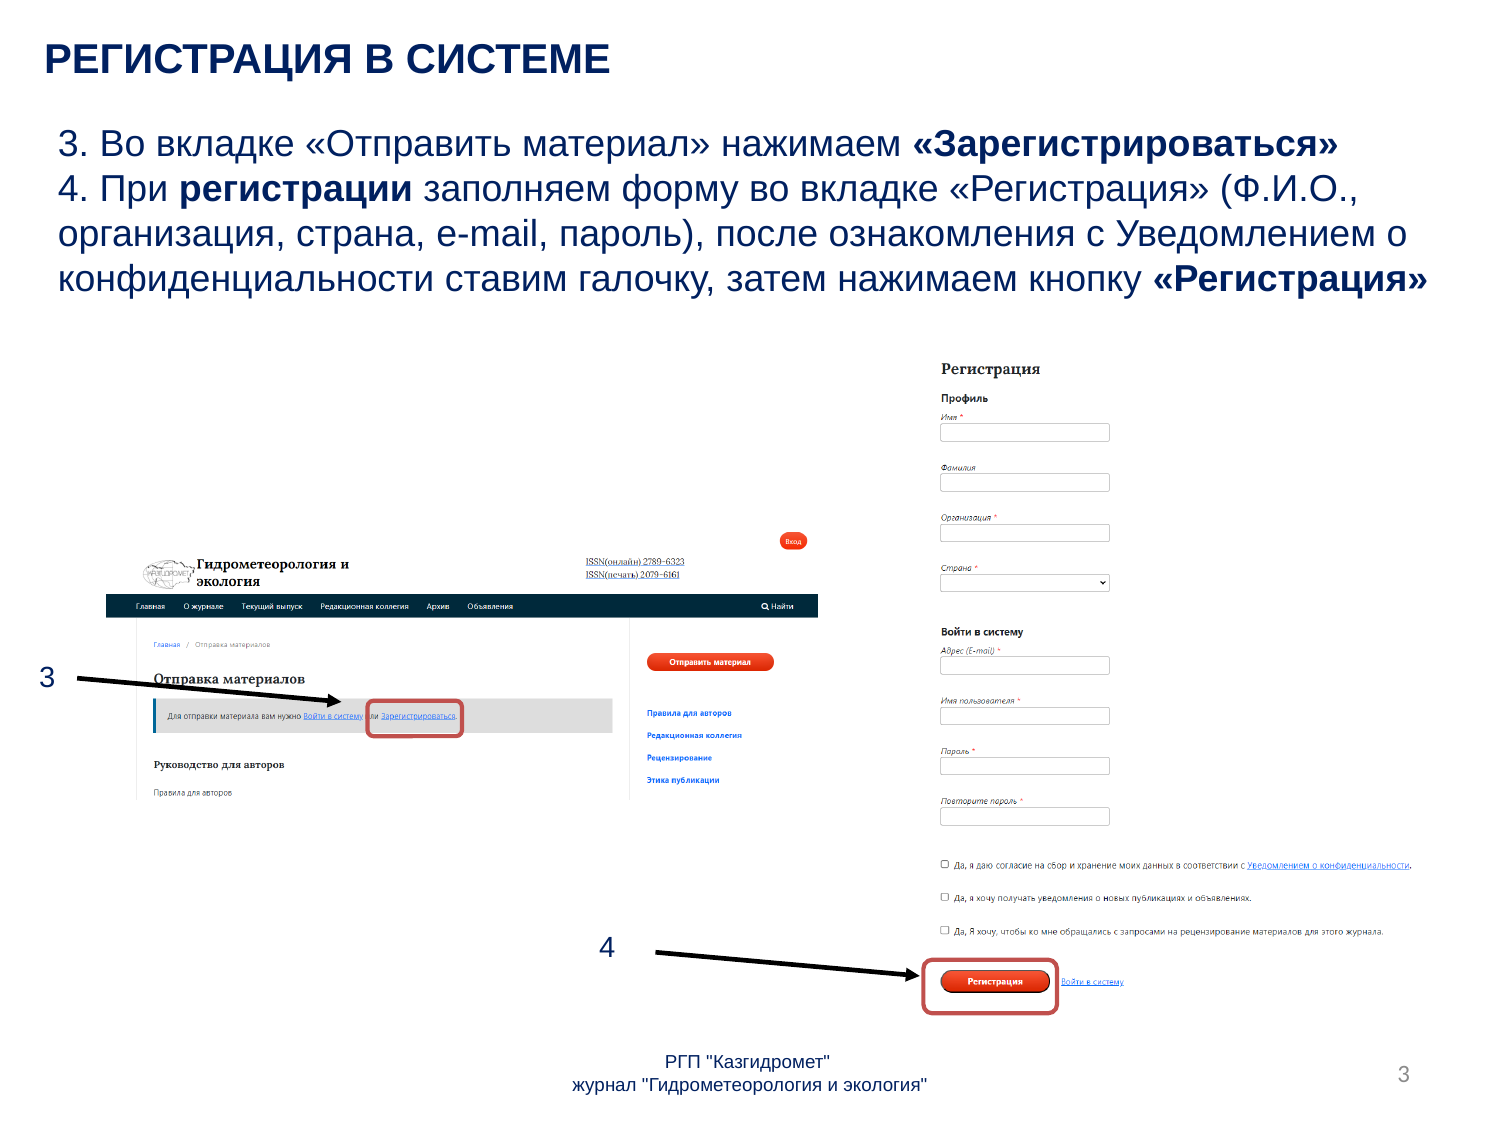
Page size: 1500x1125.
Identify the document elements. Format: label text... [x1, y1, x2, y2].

picture [105, 618, 819, 800]
text_box 4 [584, 920, 622, 971]
text_box [921, 1003, 1060, 1016]
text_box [76, 677, 342, 703]
footer РГП "Казгидромет" журнал "Гидрометеорология и экология" [512, 1042, 988, 1103]
text_box 3. Во вкладке «Отправить материал» нажимаем «Зарегистрироваться» 4. При регистрации заполняем форму во вкладке «Регистрация» (Ф.И.О., организация, страна, e-mail, пароль), после ознакомления с Уведомлением о конфиденциальности ставим галочку, затем нажимаем кнопку «Регистрация» [43, 111, 1449, 307]
slide_number 3 [1074, 1042, 1425, 1103]
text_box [655, 952, 920, 977]
text_box 3 [24, 651, 62, 702]
text_box РЕГИСТРАЦИЯ В СИСТЕМЕ [0, 10, 657, 104]
picture [105, 526, 819, 593]
picture [923, 355, 1420, 996]
